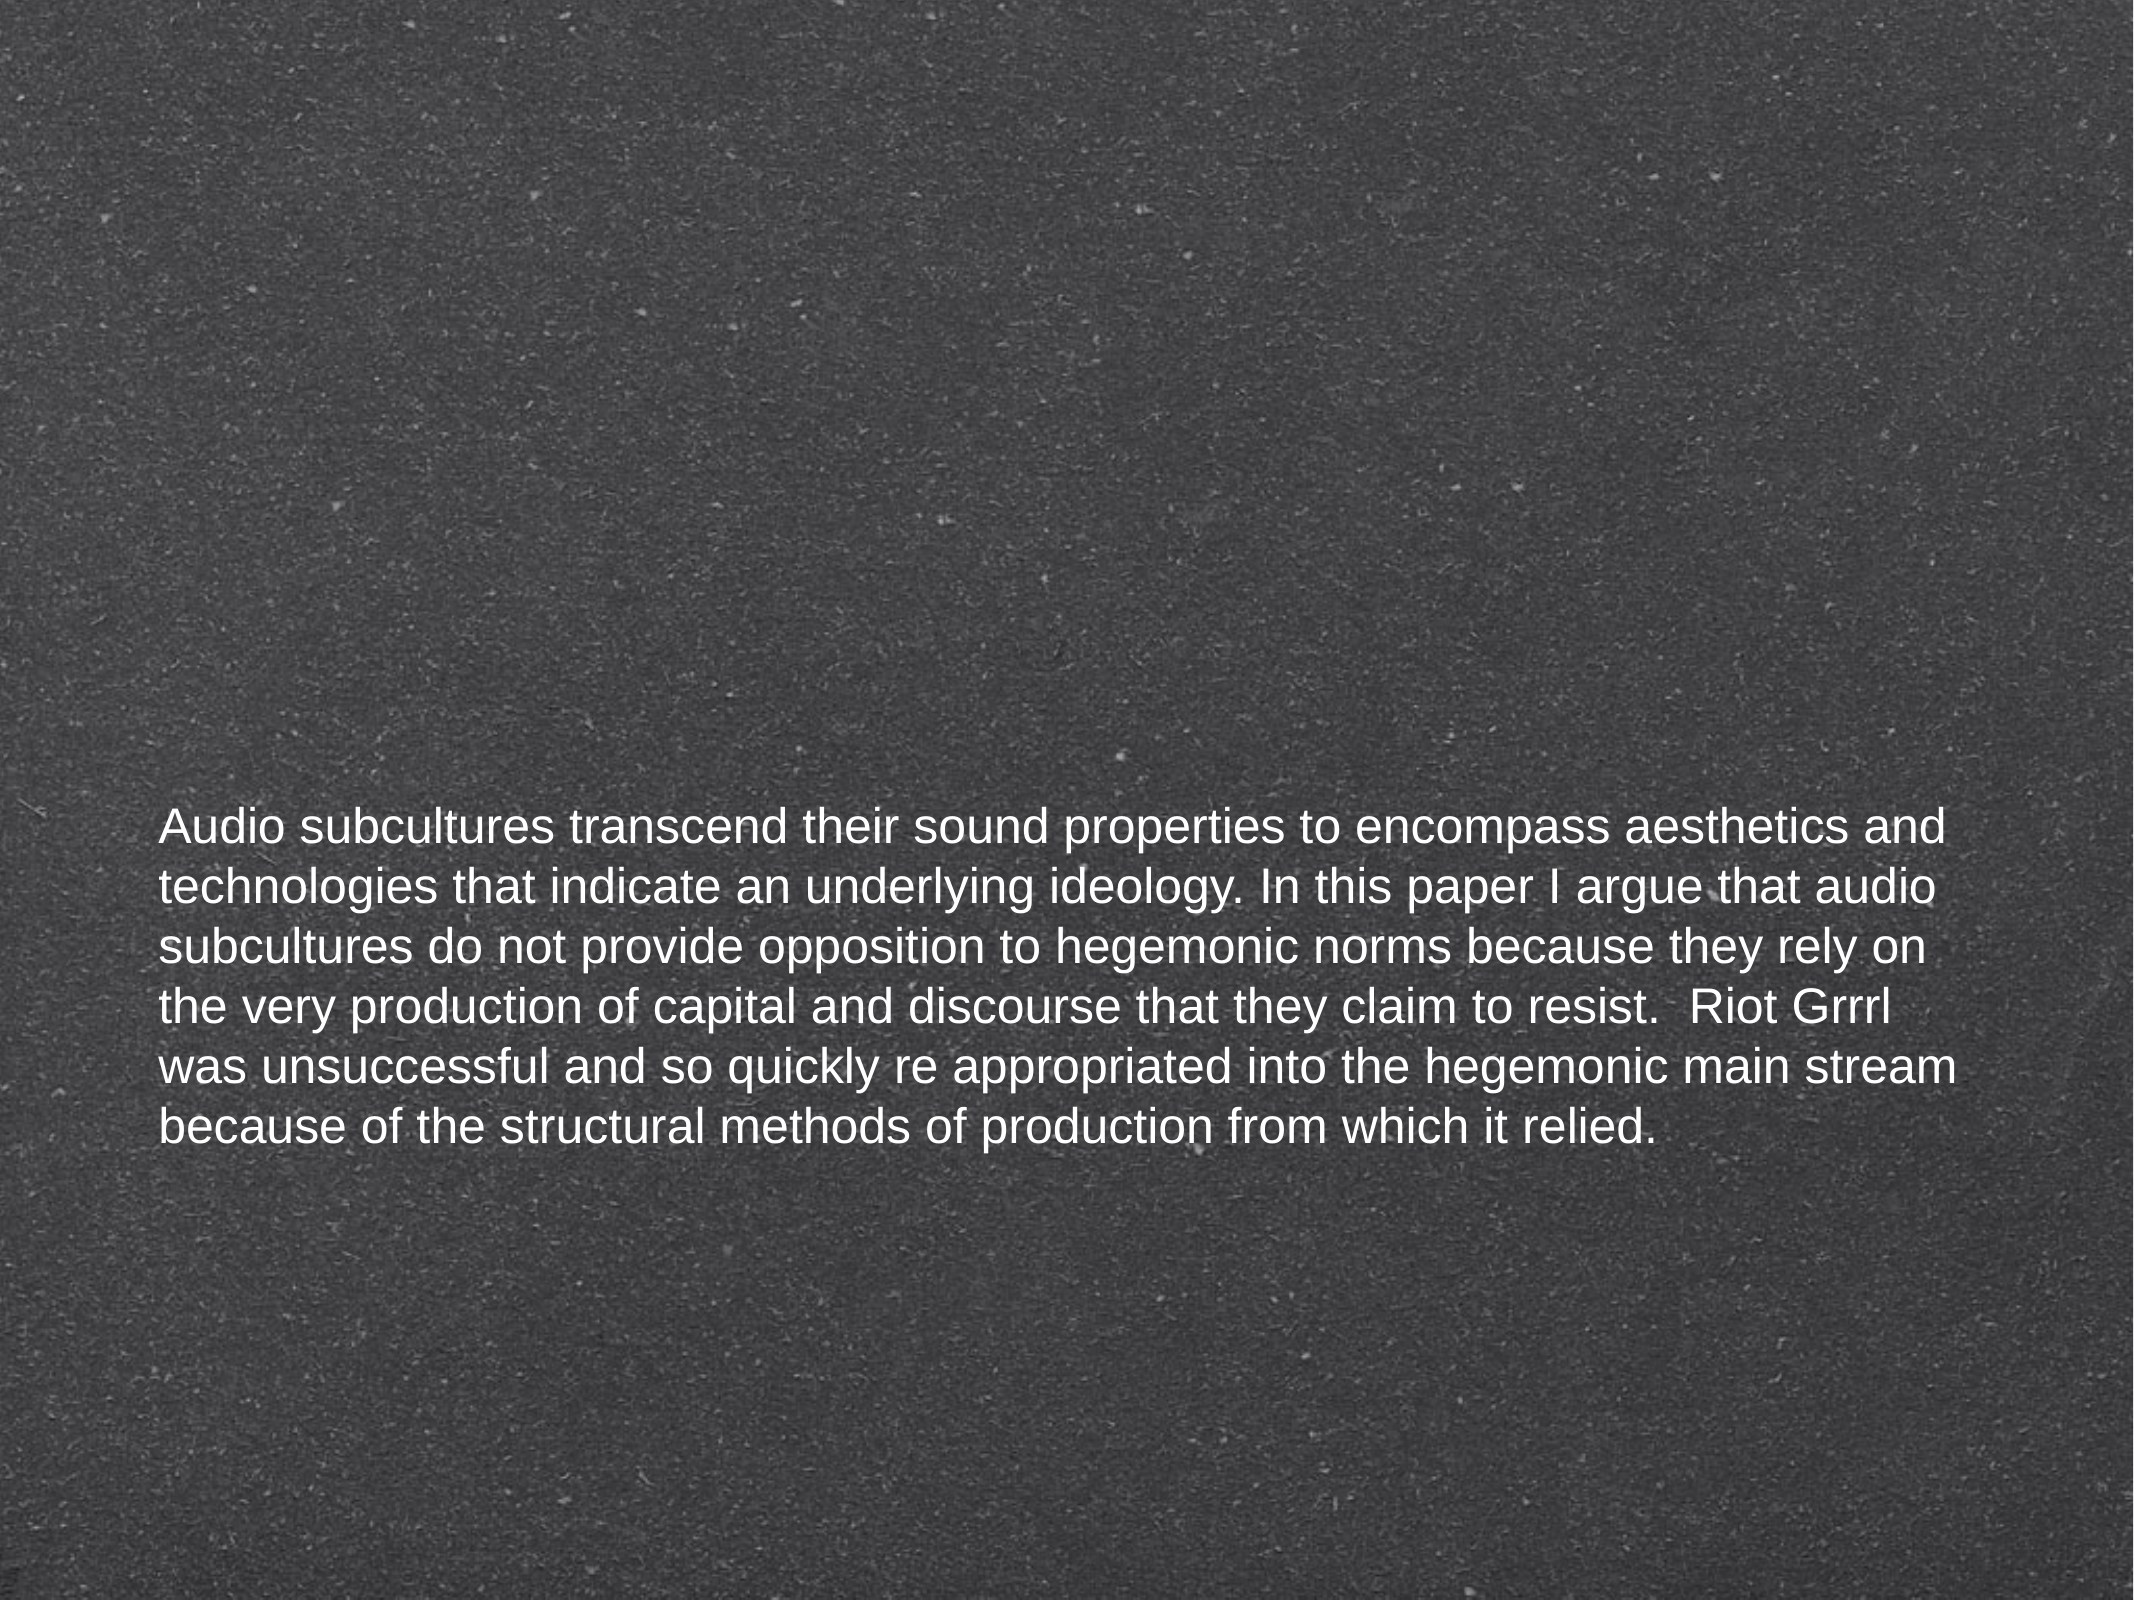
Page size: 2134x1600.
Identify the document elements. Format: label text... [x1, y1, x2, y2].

list Audio subcultures transcend their sound properties to encompass aesthetics and technologies that indicate an underlying ideology. In this paper I argue that audio subcultures do not provide opposition to hegemonic norms because they rely on the very production of capital and discourse that they claim to resist. Riot Grrrl was unsuccessful and so quickly re appropriated into the hegemonic main stream because of the structural methods of production from which it relied. [150, 569, 1984, 1500]
picture [0, 0, 2134, 1600]
